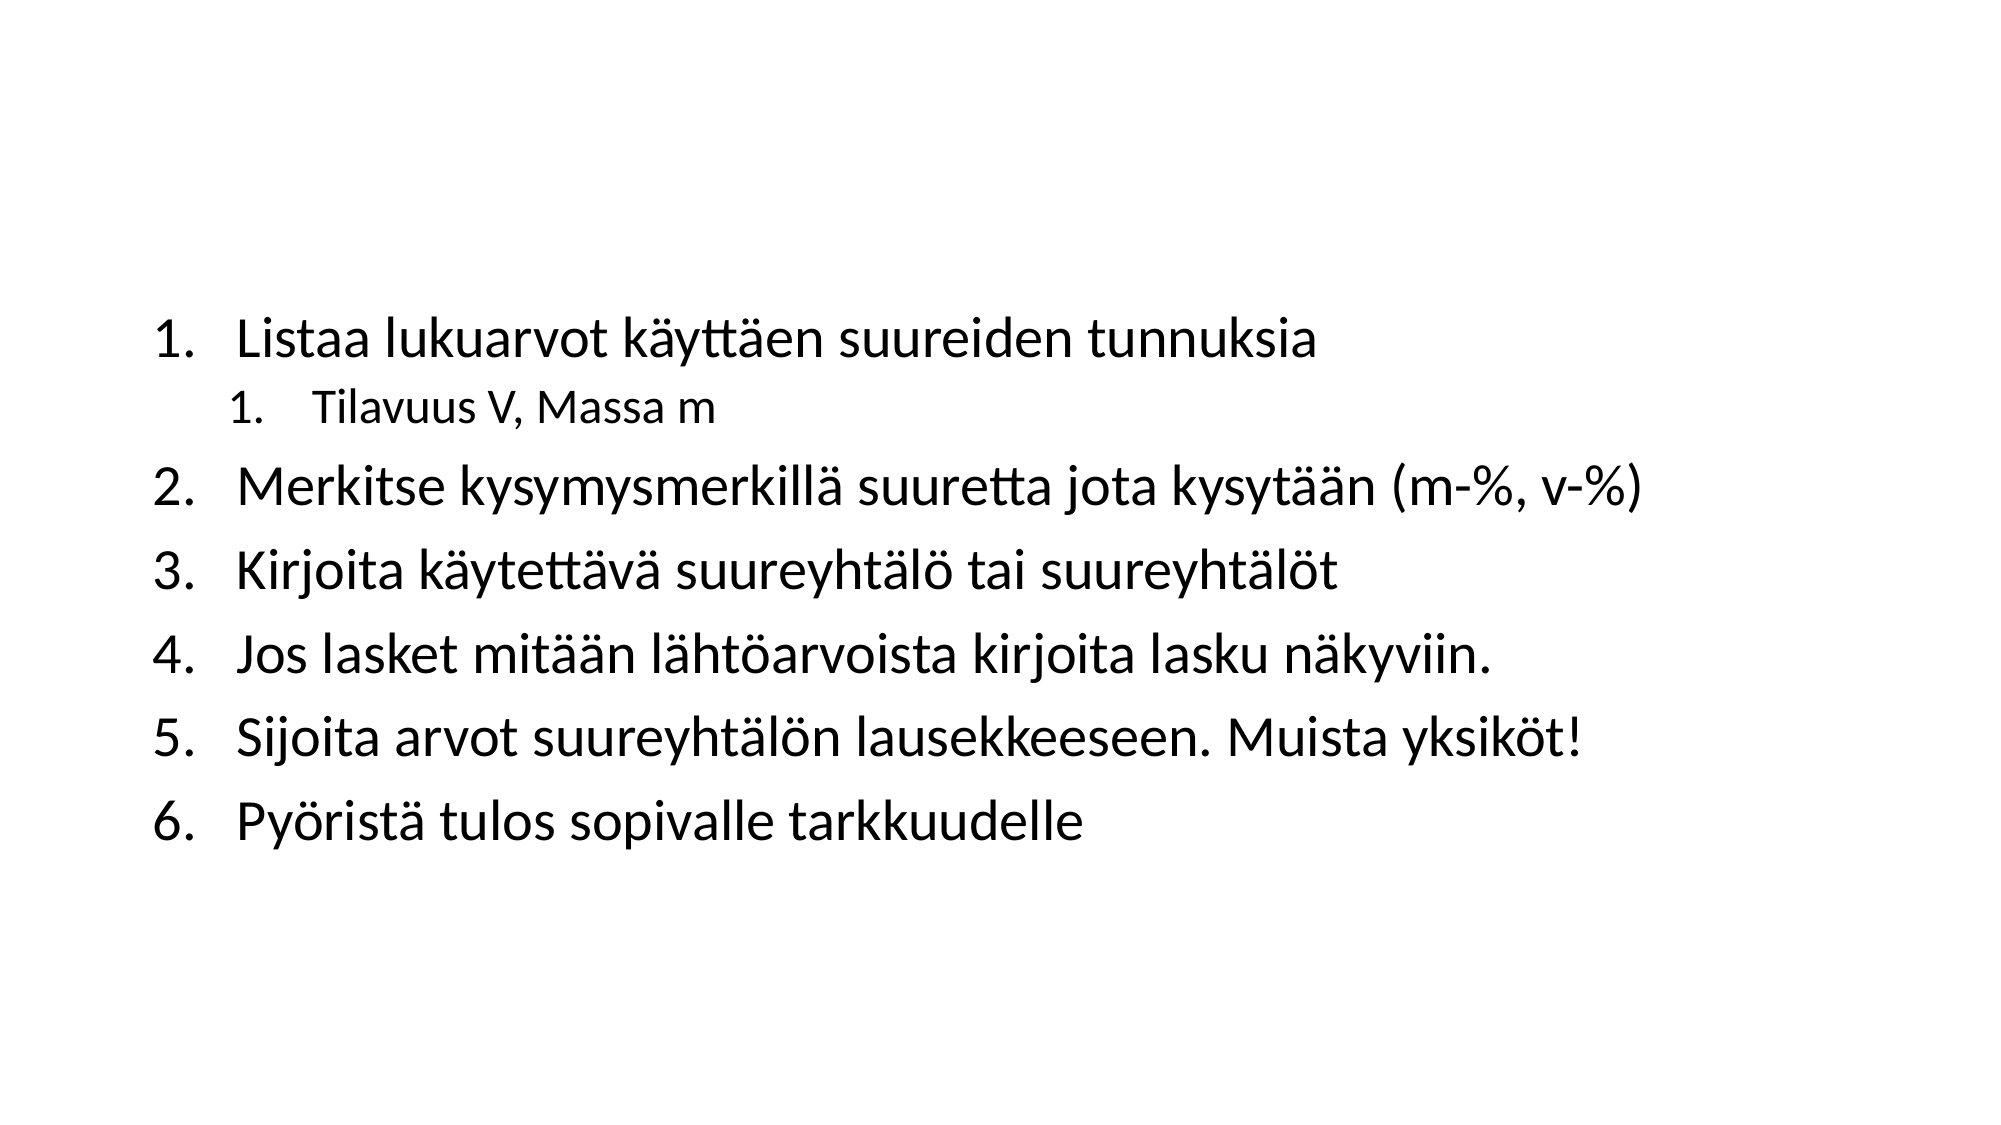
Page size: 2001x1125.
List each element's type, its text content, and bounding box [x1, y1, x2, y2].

list Listaa lukuarvot käyttäen suureiden tunnuksia Tilavuus V, Massa m Merkitse kysymysmerkillä suuretta jota kysytään (m-%, v-%) Kirjoita käytettävä suureyhtälö tai suureyhtälöt Jos lasket mitään lähtöarvoista kirjoita lasku näkyviin. Sijoita arvot suureyhtälön lausekkeeseen. Muista yksiköt! Pyöristä tulos sopivalle tarkkuudelle [137, 299, 1863, 1014]
